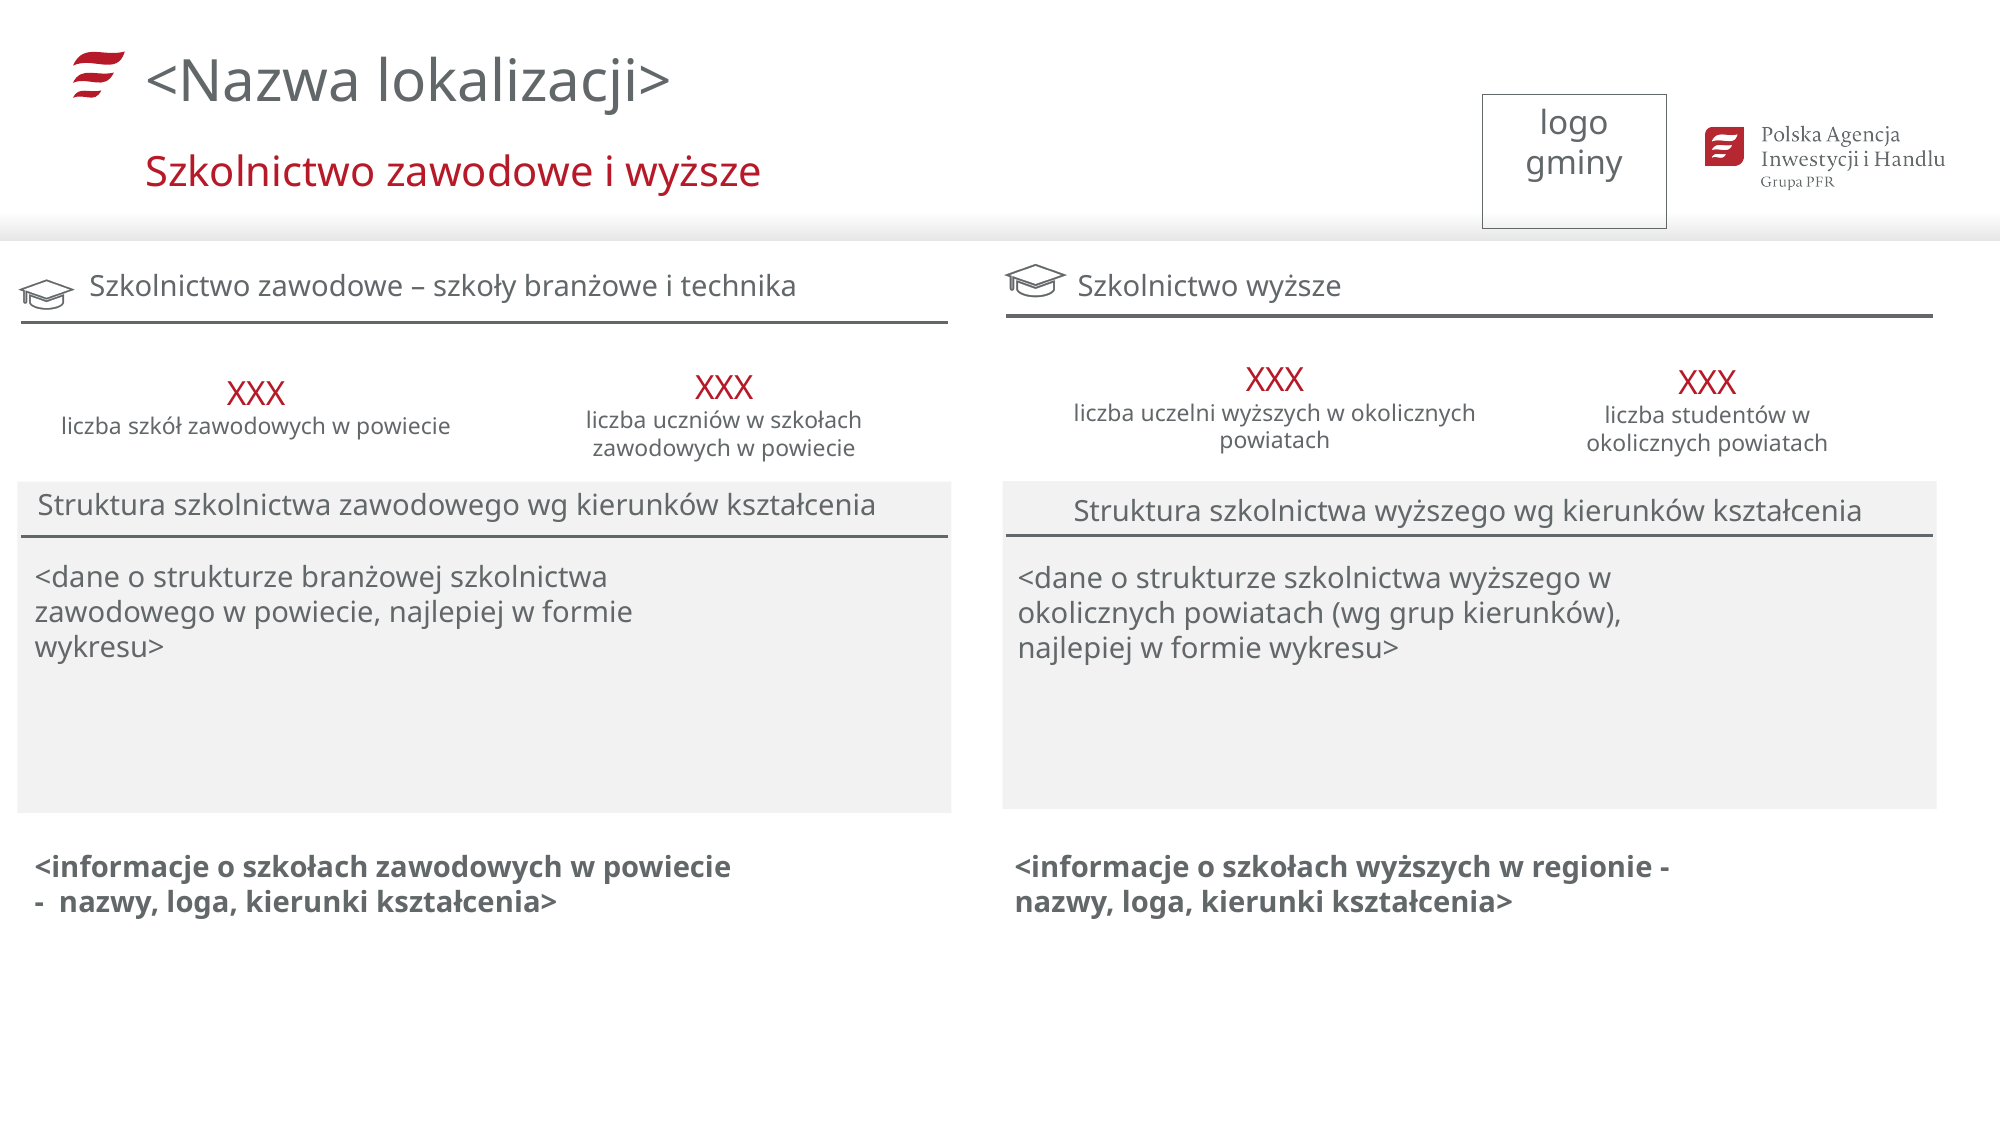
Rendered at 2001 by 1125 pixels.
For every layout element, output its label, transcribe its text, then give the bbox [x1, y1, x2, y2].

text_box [1002, 249, 1937, 809]
picture [1666, 90, 1984, 225]
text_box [17, 259, 952, 927]
list <Nazwa lokalizacji> [145, 43, 1439, 122]
list Szkolnictwo zawodowe i wyższe [145, 128, 1439, 218]
text_box <informacje o szkołach wyższych w regionie - nazwy, loga, kierunki kształcenia> [999, 840, 1736, 926]
